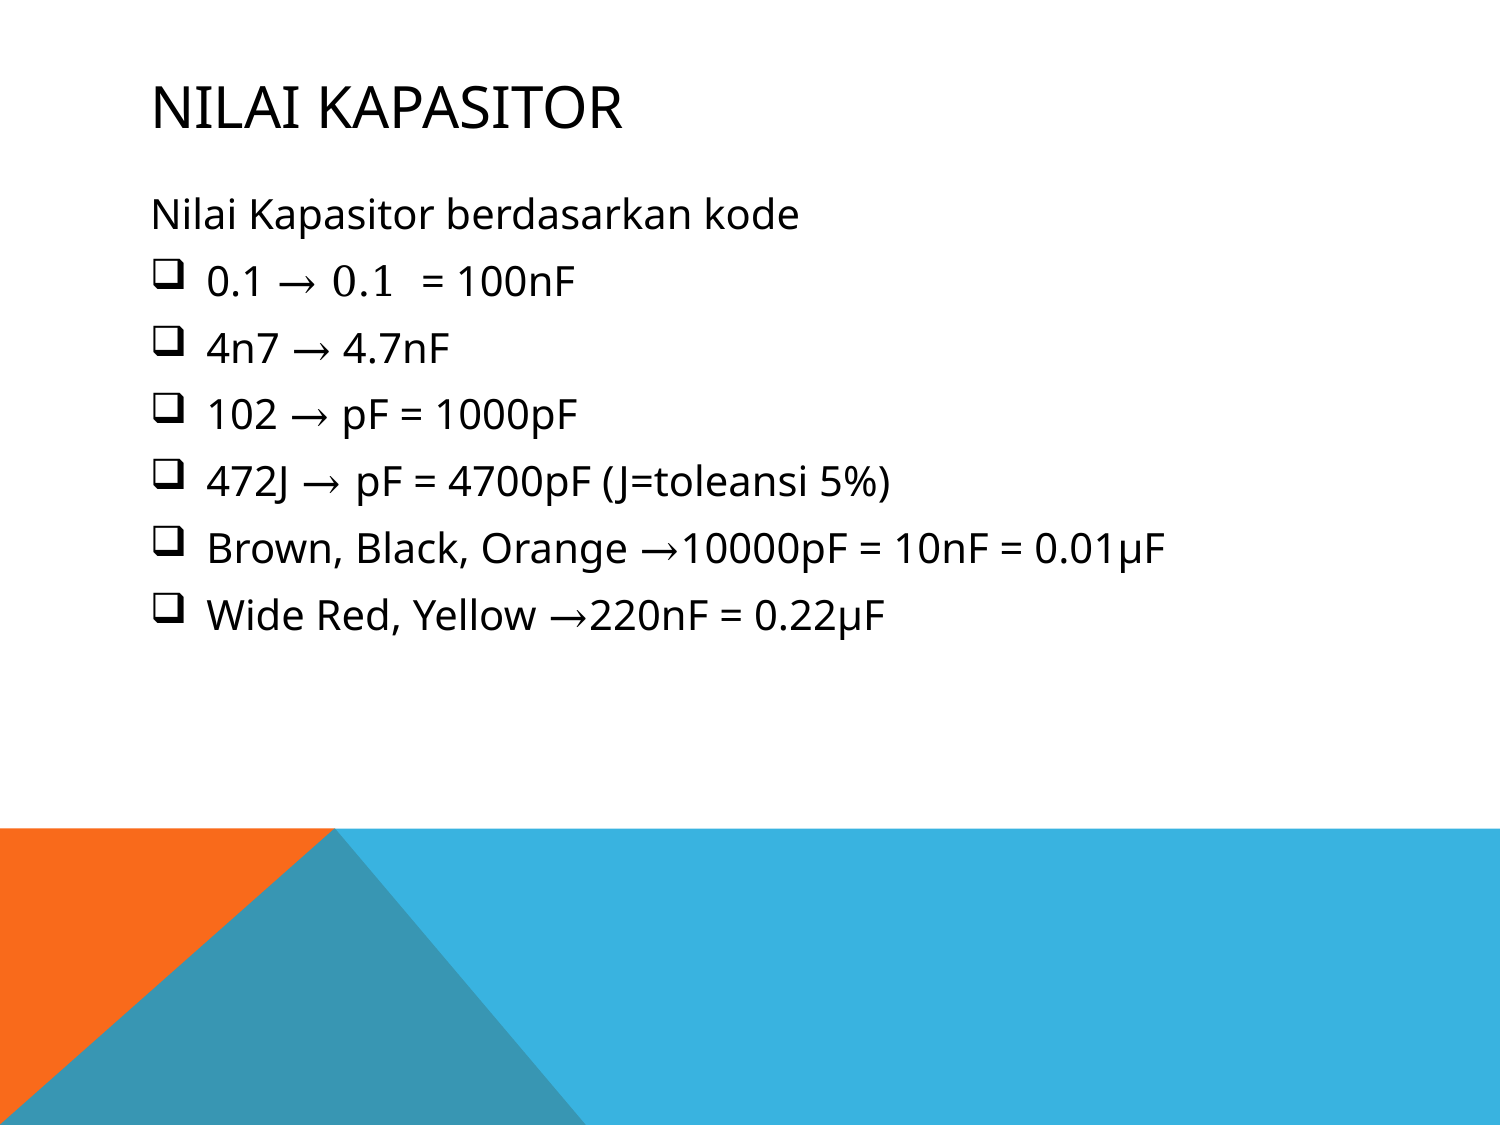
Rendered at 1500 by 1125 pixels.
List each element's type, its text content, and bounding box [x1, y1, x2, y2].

title Nilai kapasitor [135, 60, 1369, 150]
